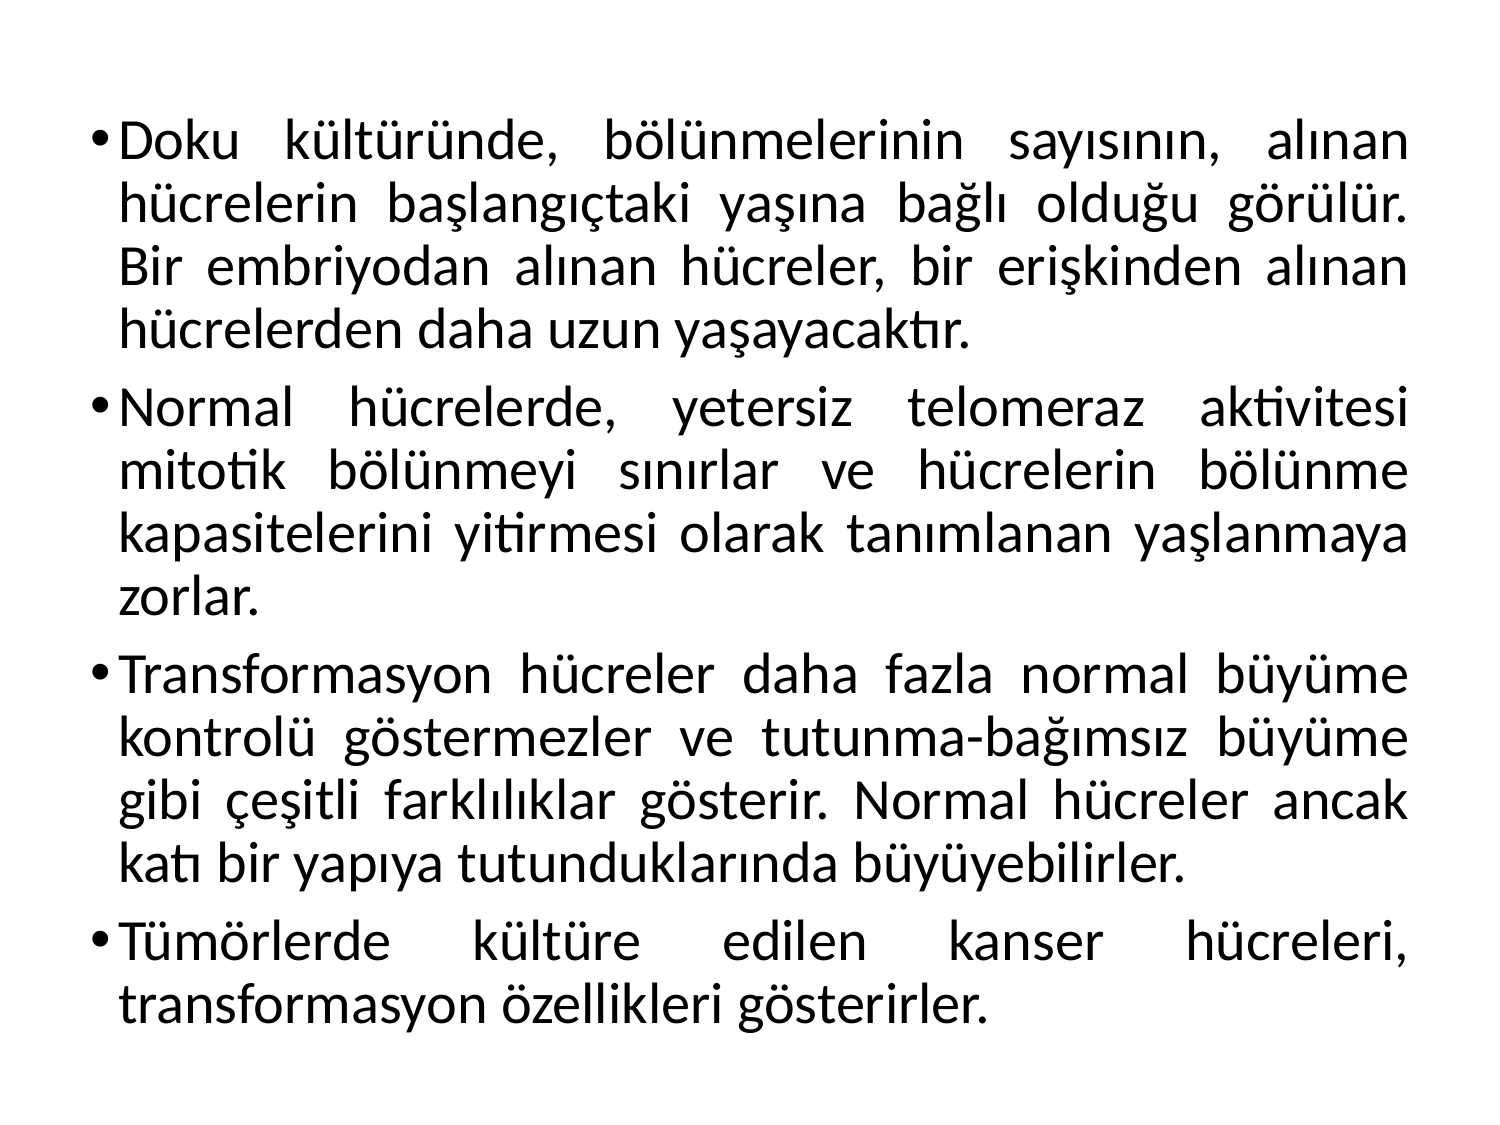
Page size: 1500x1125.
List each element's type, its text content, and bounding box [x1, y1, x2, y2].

list Doku kültüründe, bölünmelerinin sayısının, alınan hücrelerin başlangıçtaki yaşına bağlı olduğu görülür. Bir embriyodan alınan hücreler, bir erişkinden alınan hücrelerden daha uzun yaşayacaktır. Normal hücrelerde, yetersiz telomeraz aktivitesi mitotik bölünmeyi sınırlar ve hücrelerin bölünme kapasitelerini yitirmesi olarak tanımlanan yaşlanmaya zorlar. Transformasyon hücreler daha fazla normal büyüme kontrolü göstermezler ve tutunma-bağımsız büyüme gibi çeşitli farklılıklar gösterir. Normal hücreler ancak katı bir yapıya tutunduklarında büyüyebilirler. Tümörlerde kültüre edilen kanser hücreleri, transformasyon özellikleri gösterirler. [75, 101, 1425, 1047]
